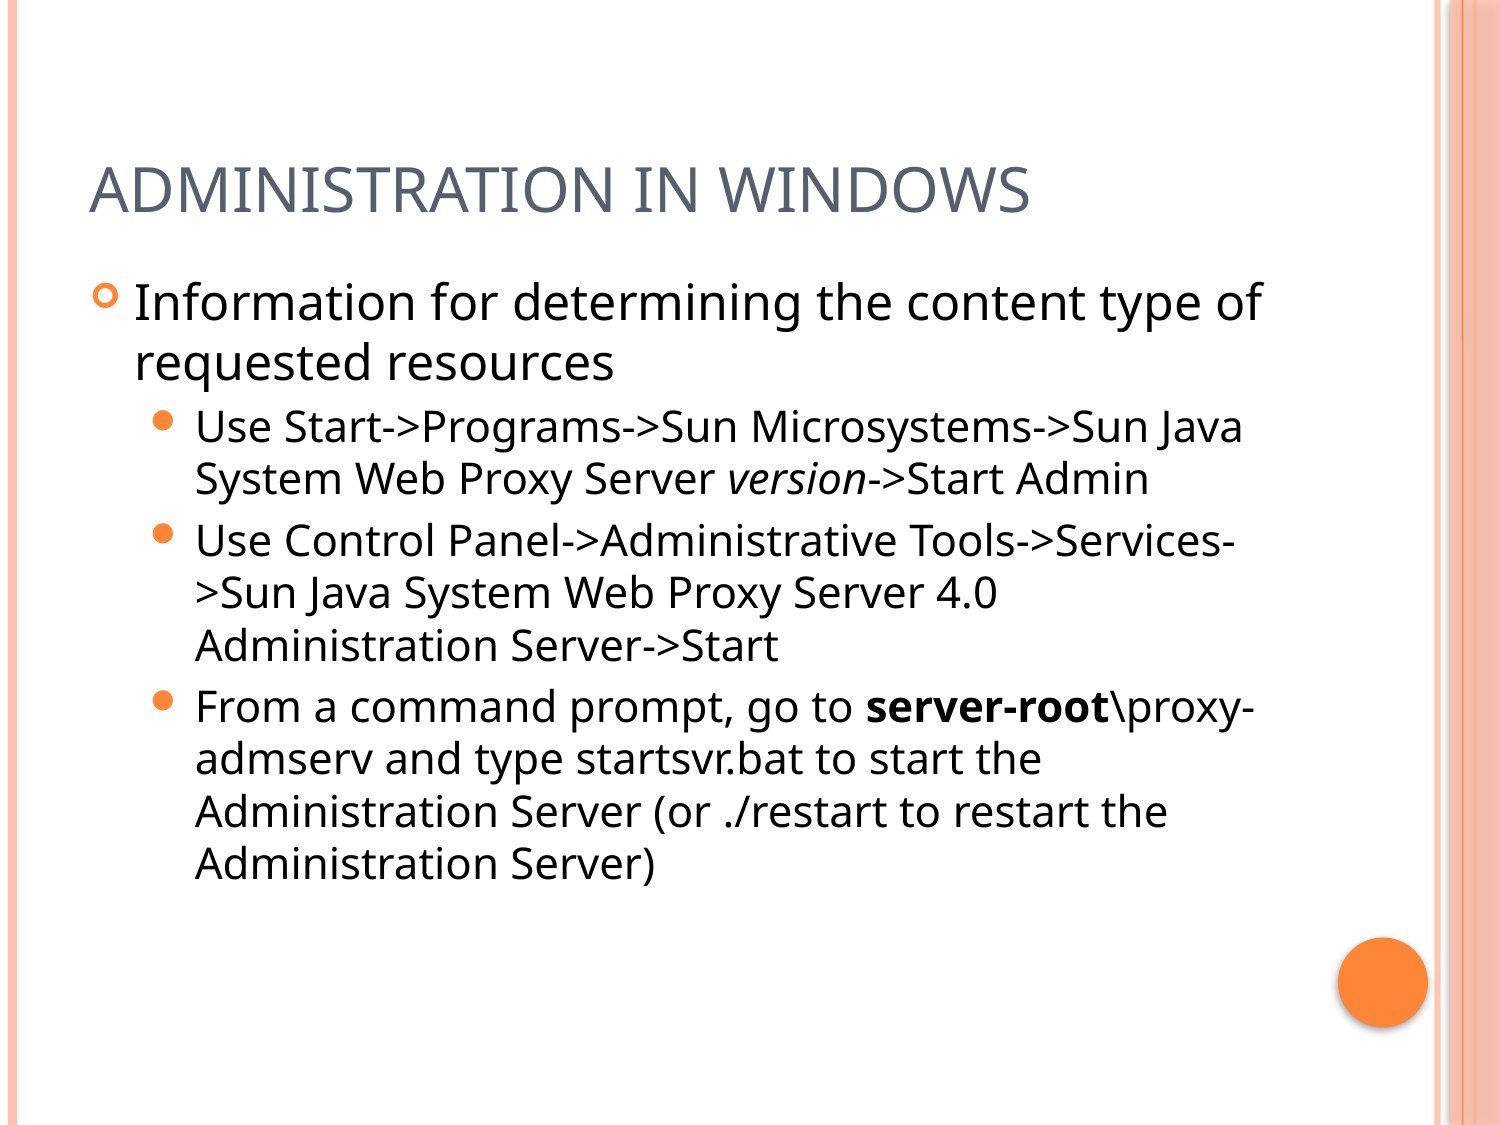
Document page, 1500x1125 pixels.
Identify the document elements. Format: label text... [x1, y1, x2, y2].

title Administration in Windows [75, 45, 1300, 233]
list Information for determining the content type of requested resources Use Start->Programs->Sun Microsystems->Sun Java System Web Proxy Server version->Start Admin Use Control Panel->Administrative Tools->Services->Sun Java System Web Proxy Server 4.0 Administration Server->Start From a command prompt, go to server-root\proxy-admserv and type startsvr.bat to start the Administration Server (or ./restart to restart the Administration Server) [75, 262, 1300, 1062]
